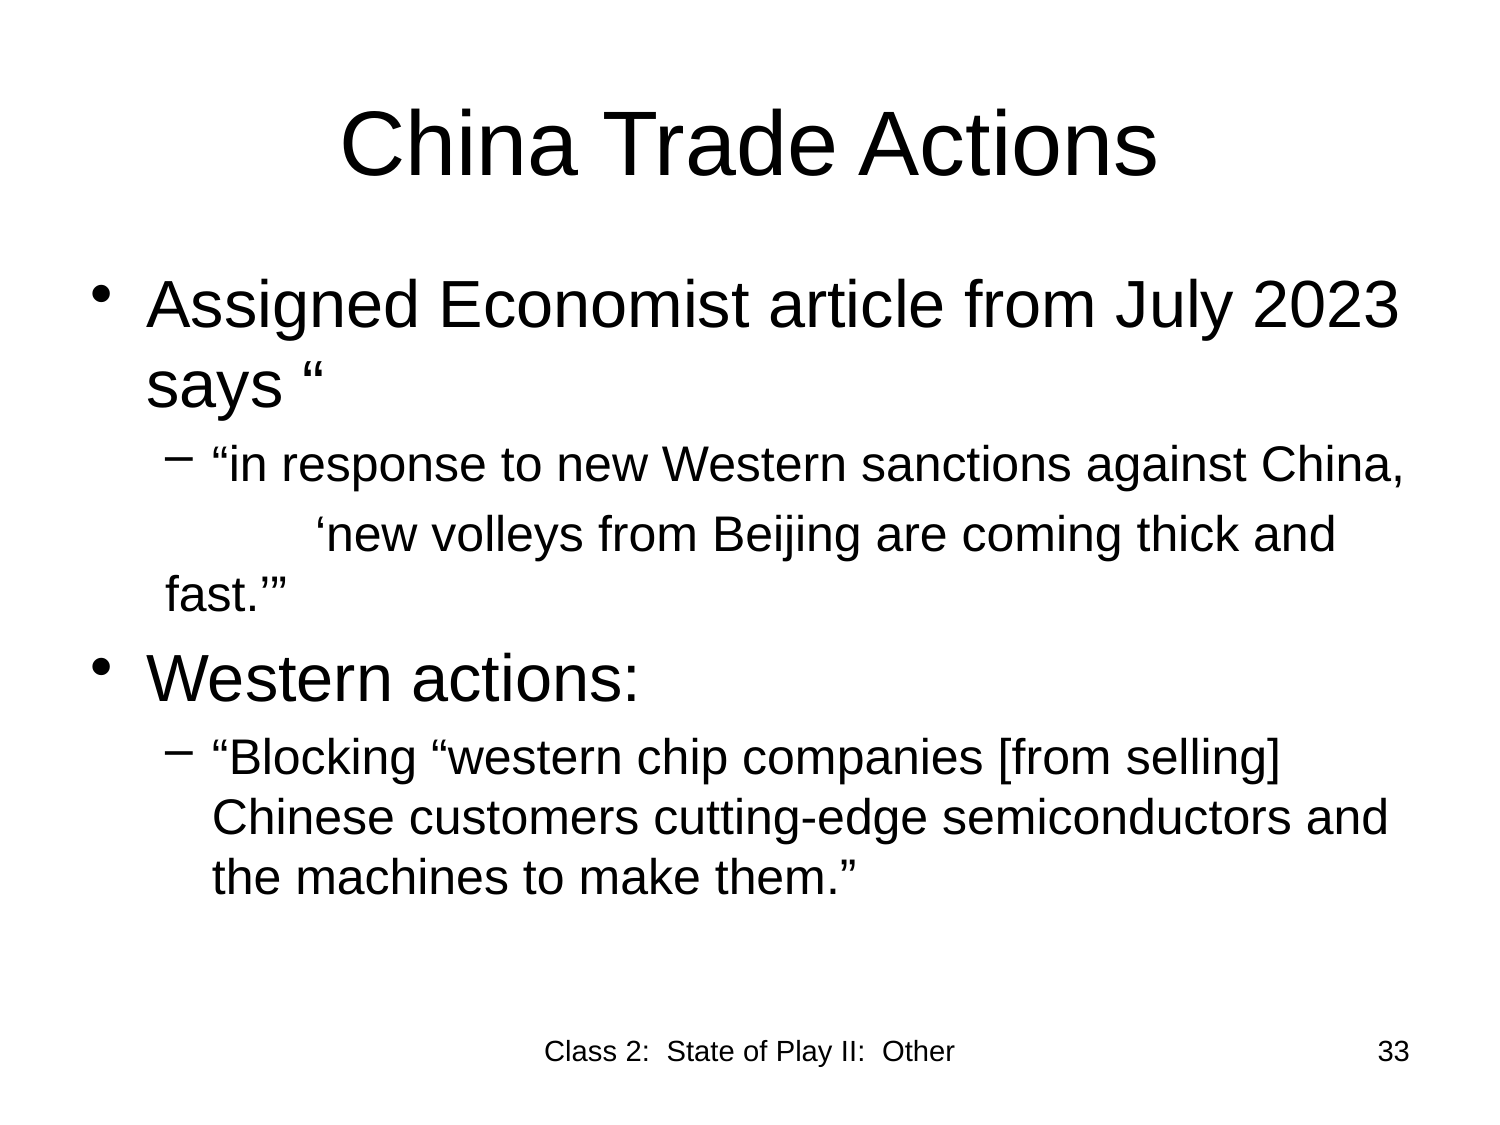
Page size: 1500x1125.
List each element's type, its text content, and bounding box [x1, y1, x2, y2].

slide_number 33 [1074, 1024, 1426, 1103]
title China Trade Actions [74, 44, 1426, 233]
footer Class 2: State of Play II: Other [512, 1024, 988, 1103]
list Assigned Economist article from July 2023 says “ “in response to new Western sanctions against China, ‘new volleys from Beijing are coming thick and fast.’” Western actions: “Blocking “western chip companies [from selling] Chinese customers cutting-edge semiconductors and the machines to make them.” [74, 253, 1426, 872]
